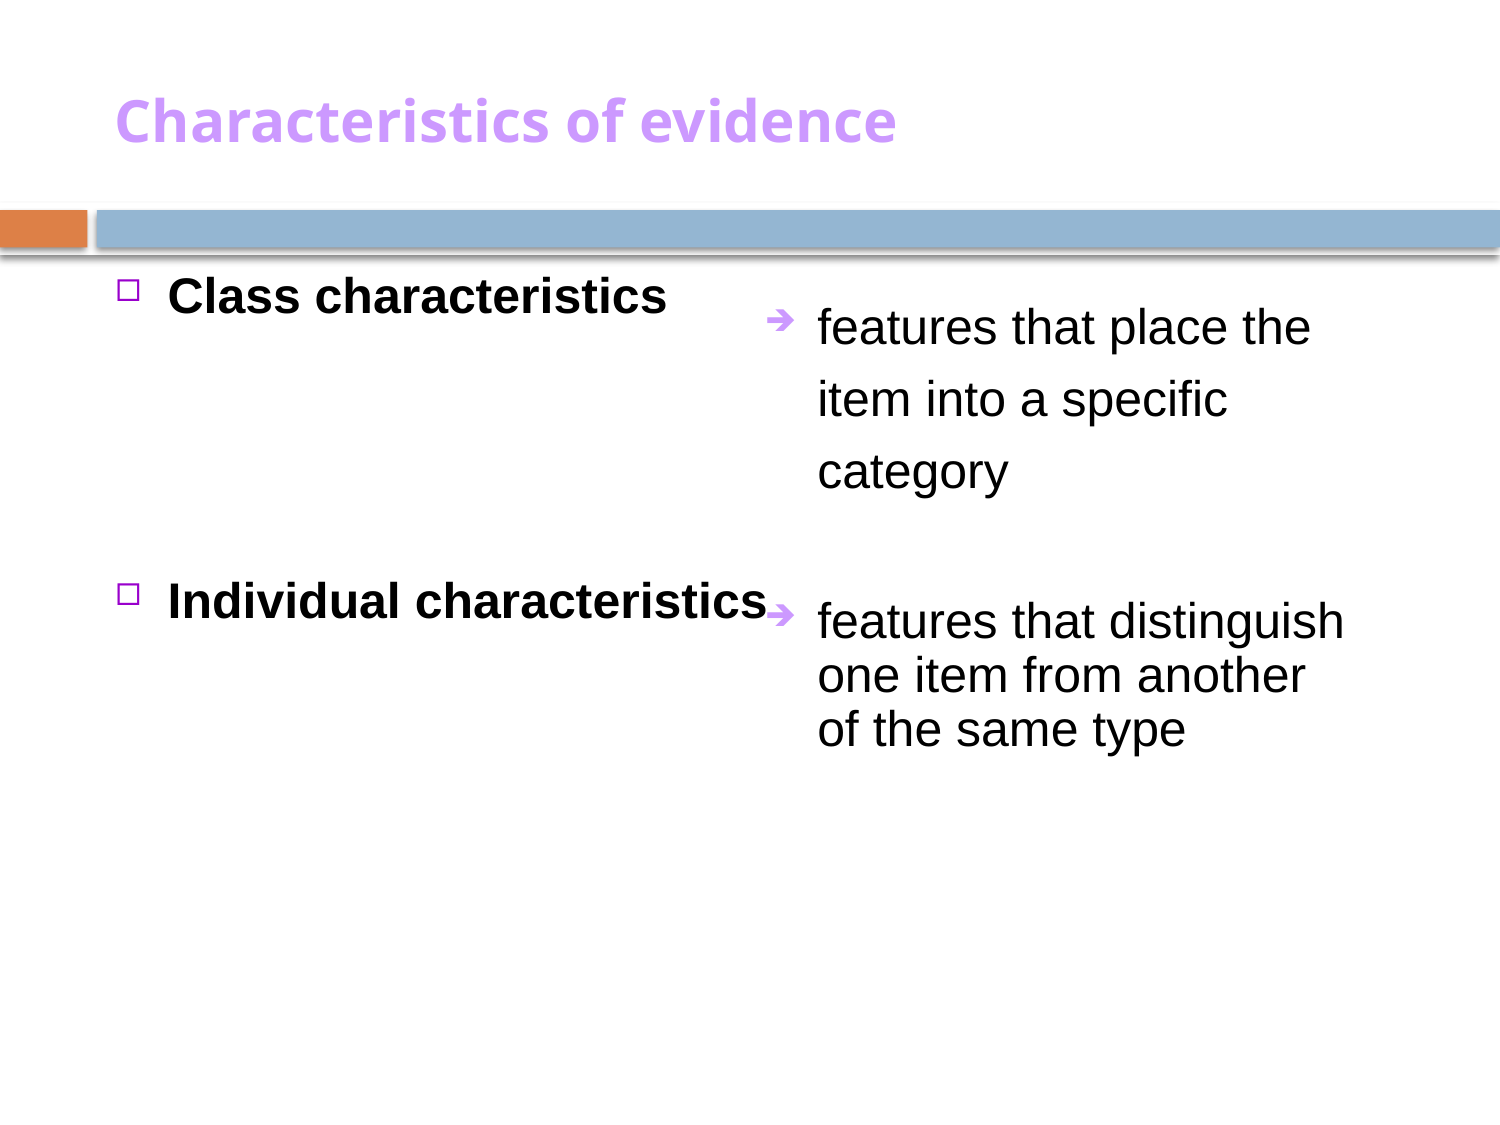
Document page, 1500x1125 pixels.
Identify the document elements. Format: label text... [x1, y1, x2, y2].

list Class characteristics Individual characteristics [100, 262, 1438, 1005]
list features that place the item into a specific category features that distinguish one item from another of the same type [750, 275, 1375, 963]
title Characteristics of evidence [99, 37, 1438, 200]
